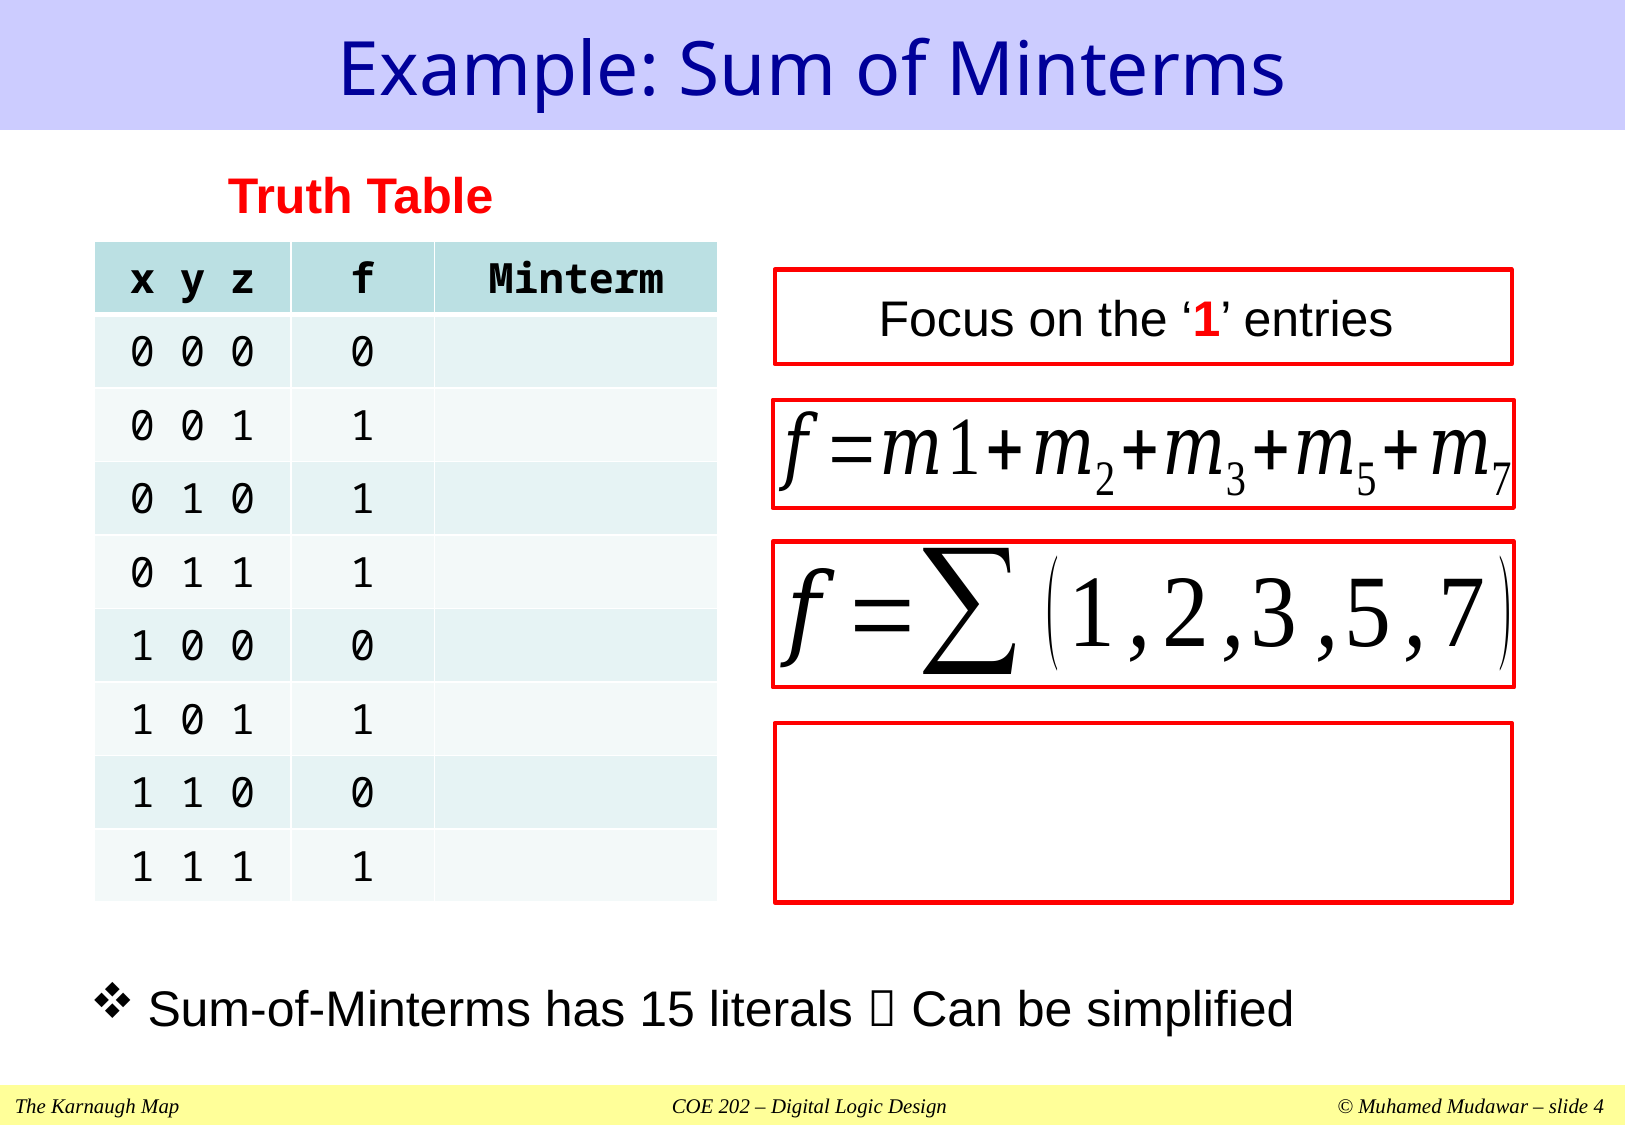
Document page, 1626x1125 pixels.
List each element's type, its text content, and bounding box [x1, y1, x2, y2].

text_box Truth Table [213, 156, 509, 231]
list Sum-of-Minterms has 15 literals  Can be simplified [75, 968, 1544, 1060]
text_box Focus on the ‘1’ entries [774, 269, 1512, 364]
title Example: Sum of Minterms [0, 0, 1625, 130]
